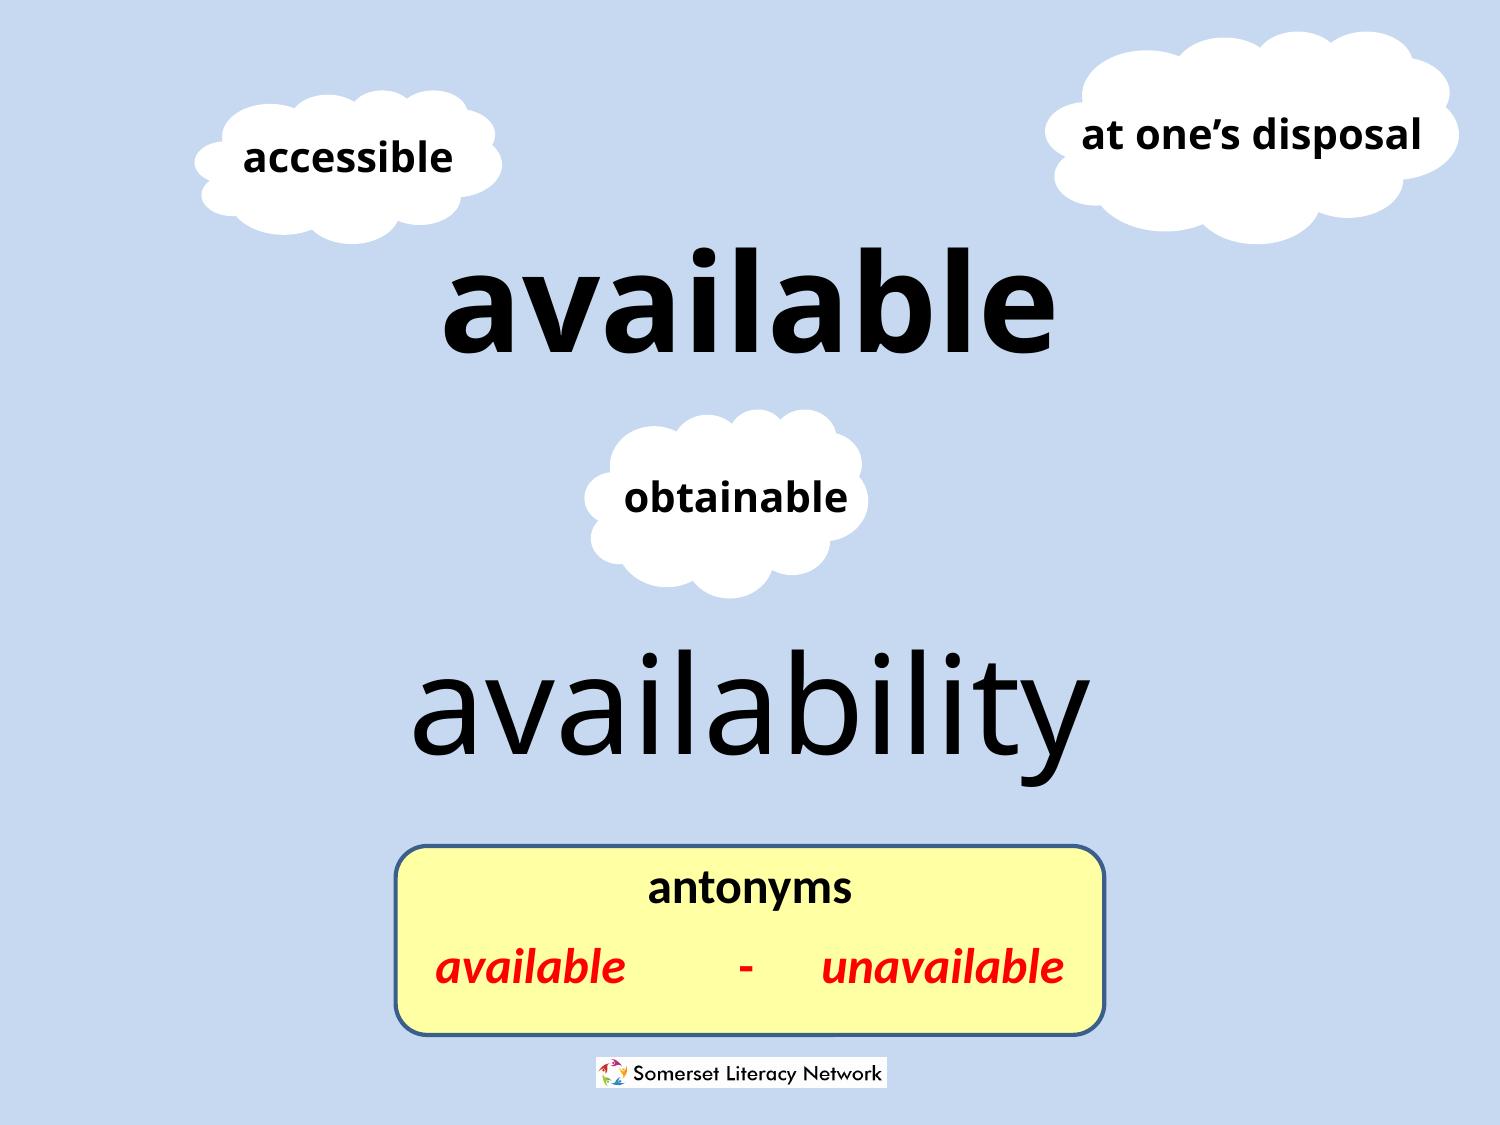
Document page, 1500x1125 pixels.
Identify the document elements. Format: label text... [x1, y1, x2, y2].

text_box antonyms available - unavailable [360, 845, 1140, 1001]
text_box [588, 529, 859, 601]
footer [512, 1042, 988, 1103]
text_box [393, 1001, 1107, 1038]
text_box availability [277, 609, 1223, 790]
text_box accessible [41, 123, 656, 189]
text_box [199, 189, 491, 237]
text_box at one’s disposal [944, 100, 1500, 165]
text_box [223, 88, 494, 123]
text_box [1079, 29, 1452, 100]
picture [596, 1056, 887, 1088]
text_box obtainable [429, 463, 1044, 529]
text_box [607, 407, 864, 463]
text_box [1052, 165, 1446, 247]
text_box available [277, 208, 1223, 388]
